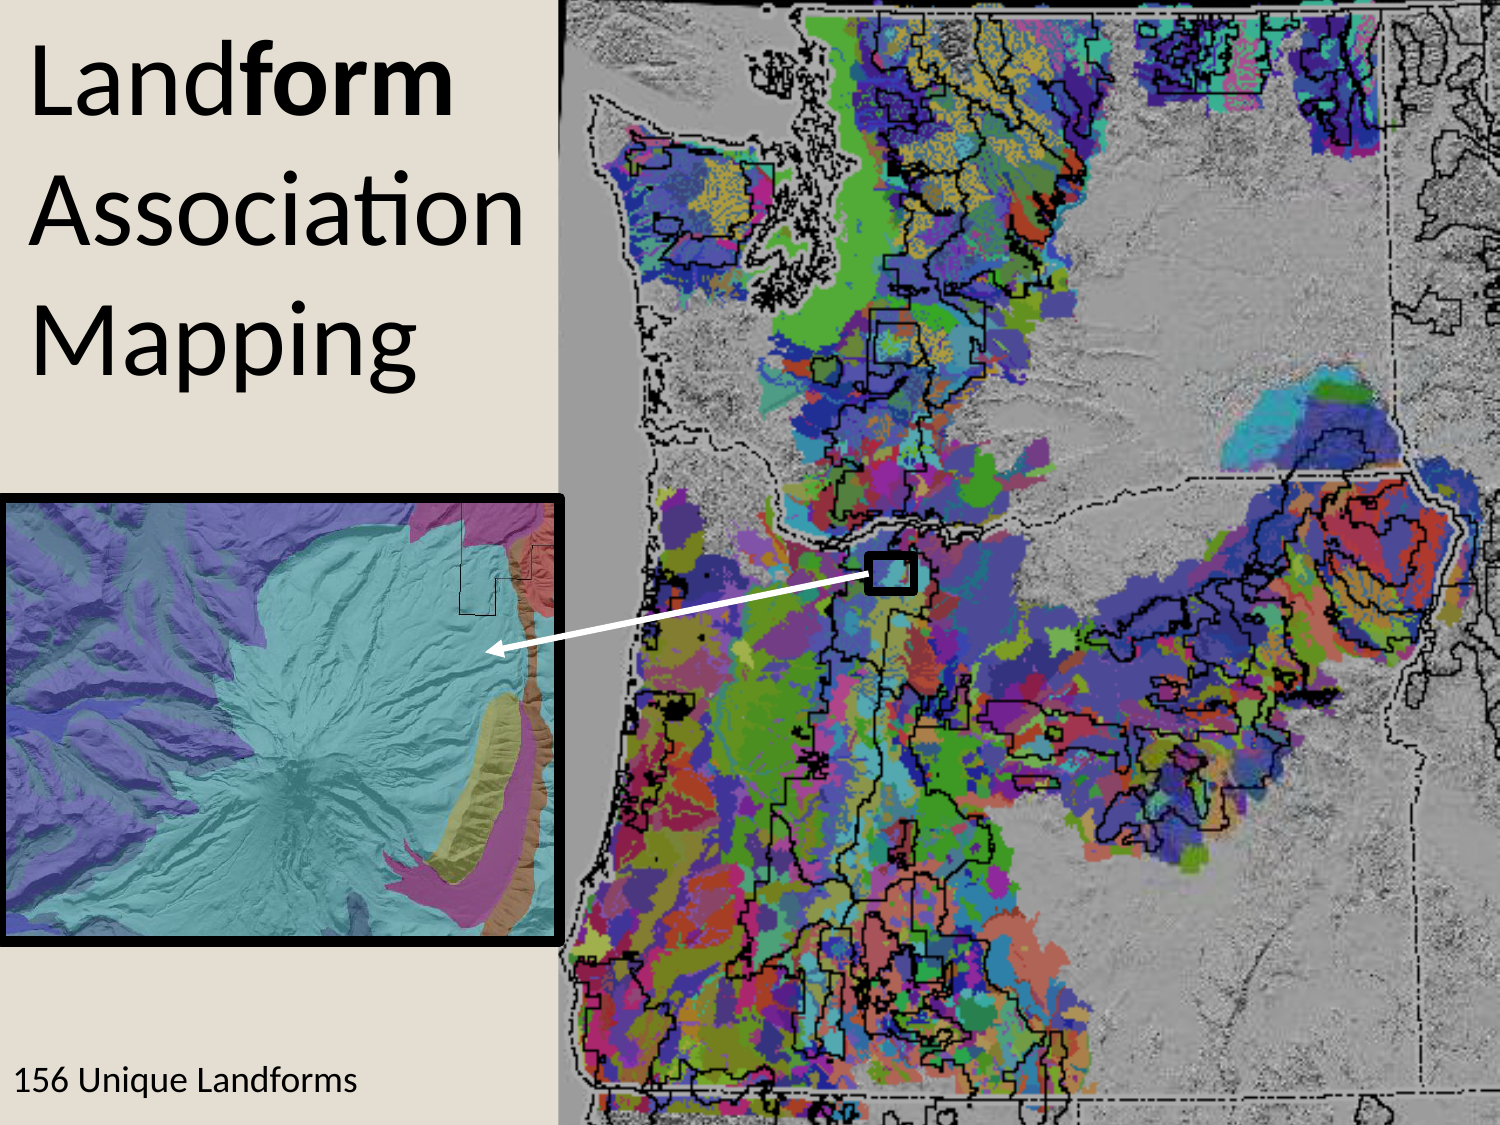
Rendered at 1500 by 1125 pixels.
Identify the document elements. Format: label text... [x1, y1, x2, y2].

picture [5, 503, 555, 937]
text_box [484, 573, 869, 653]
picture [558, 0, 1500, 1125]
text_box 156 Unique Landforms [0, 1047, 550, 1108]
text_box Landform Association Mapping [13, 0, 550, 405]
